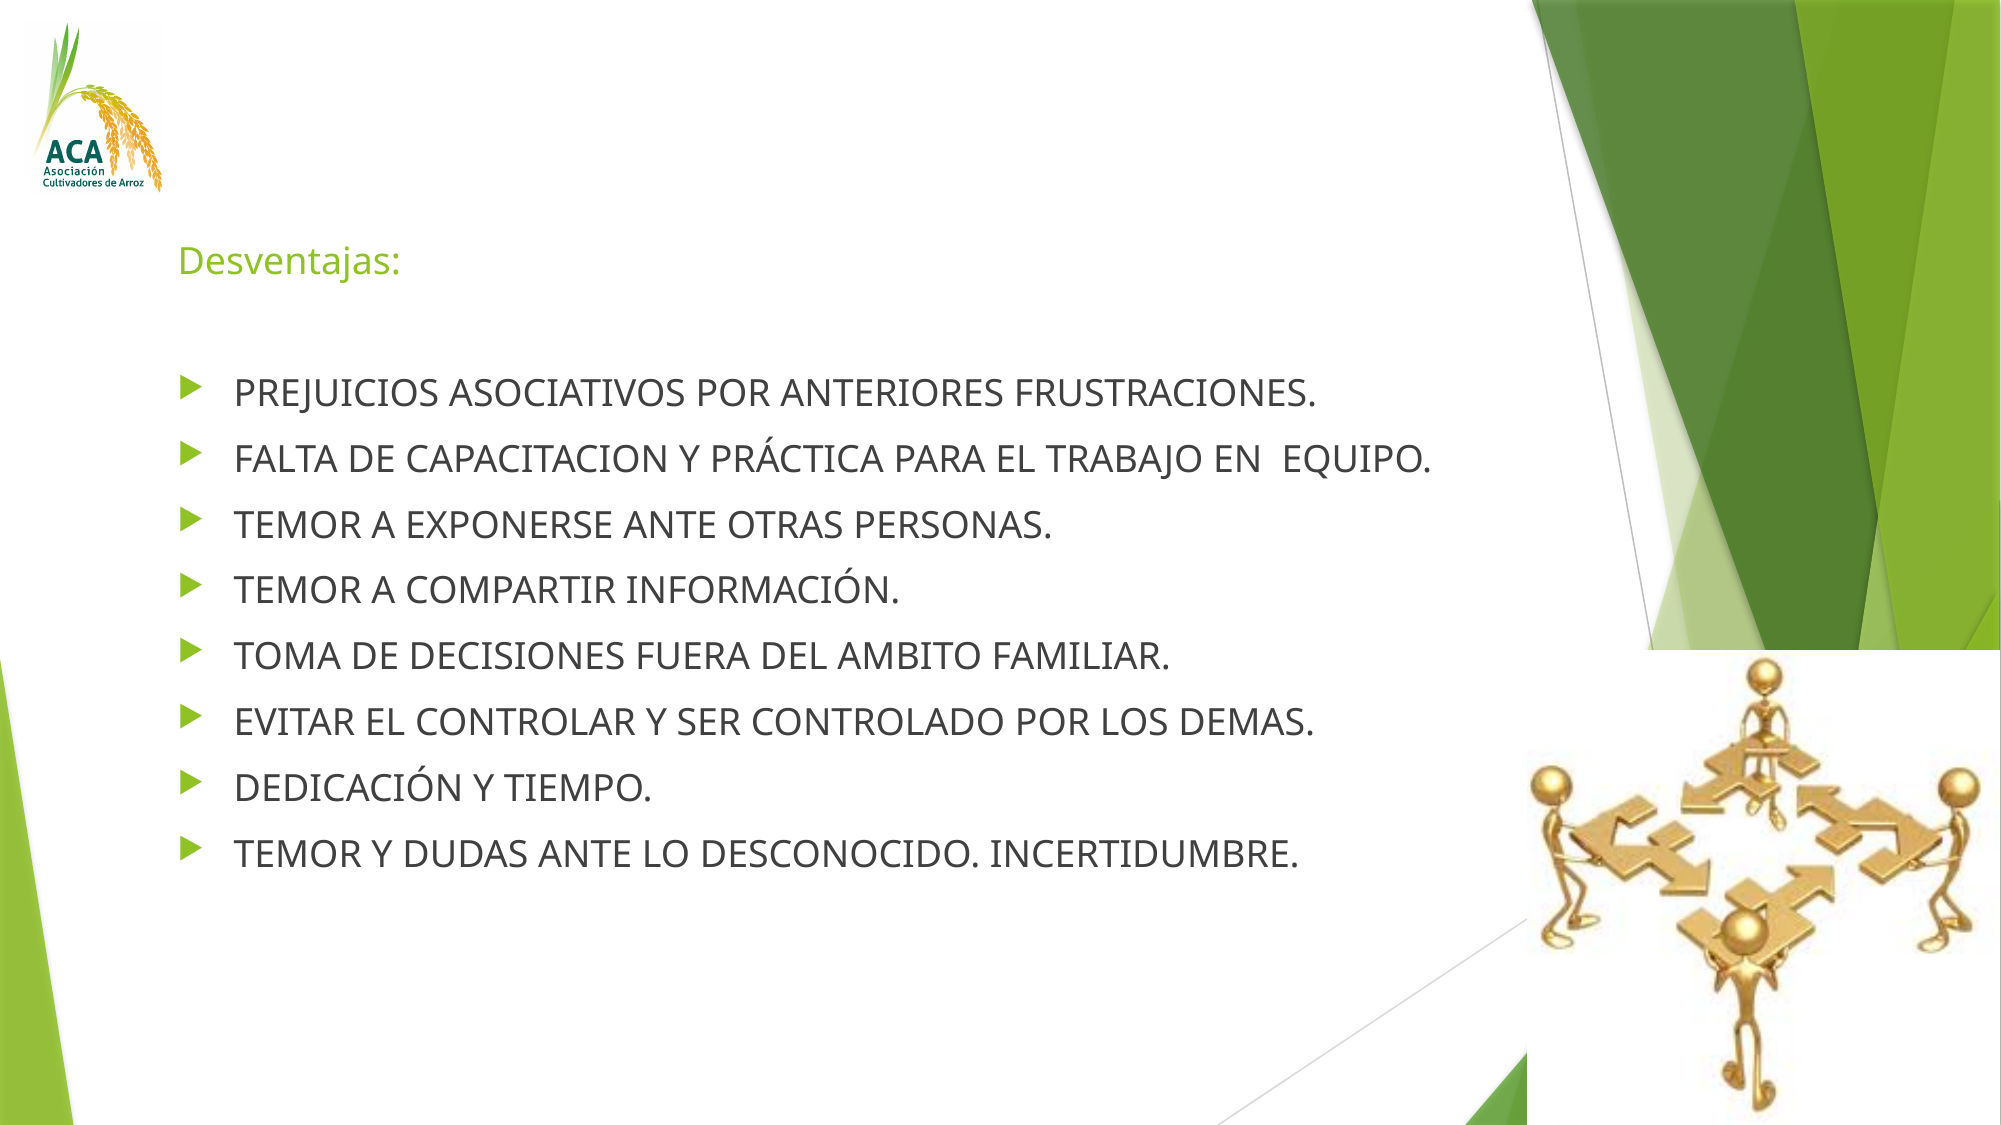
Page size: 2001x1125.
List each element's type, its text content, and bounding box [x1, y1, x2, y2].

list Desventajas: PREJUICIOS ASOCIATIVOS POR ANTERIORES FRUSTRACIONES. FALTA DE CAPACITACION Y PRÁCTICA PARA EL TRABAJO EN EQUIPO. TEMOR A EXPONERSE ANTE OTRAS PERSONAS. TEMOR A COMPARTIR INFORMACIÓN. TOMA DE DECISIONES FUERA DEL AMBITO FAMILIAR. EVITAR EL CONTROLAR Y SER CONTROLADO POR LOS DEMAS. DEDICACIÓN Y TIEMPO. TEMOR Y DUDAS ANTE LO DESCONOCIDO. INCERTIDUMBRE. [162, 229, 1573, 1125]
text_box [23, 21, 163, 195]
picture [1527, 650, 2000, 1125]
